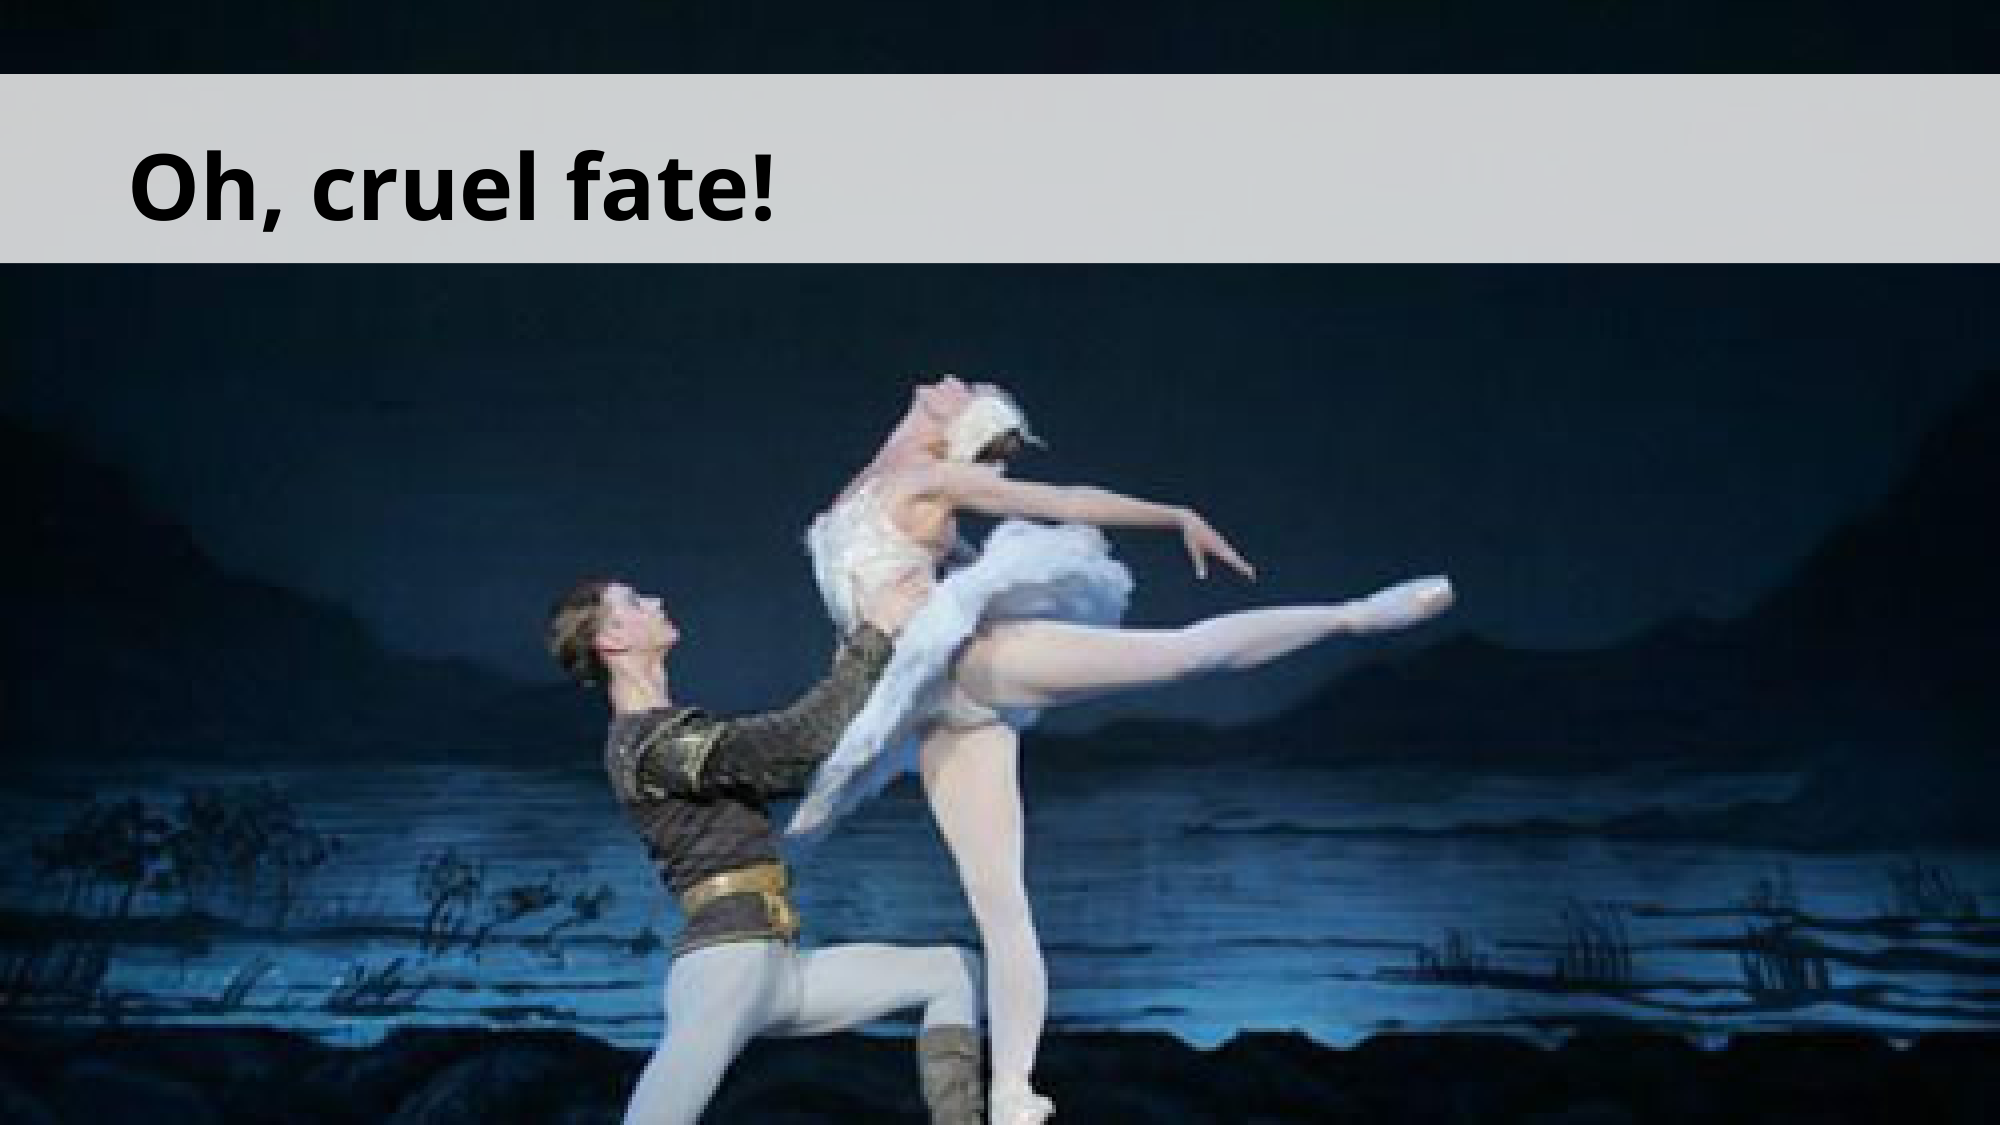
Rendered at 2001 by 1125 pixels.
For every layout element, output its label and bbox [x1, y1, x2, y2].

list [0, 0, 2000, 1125]
